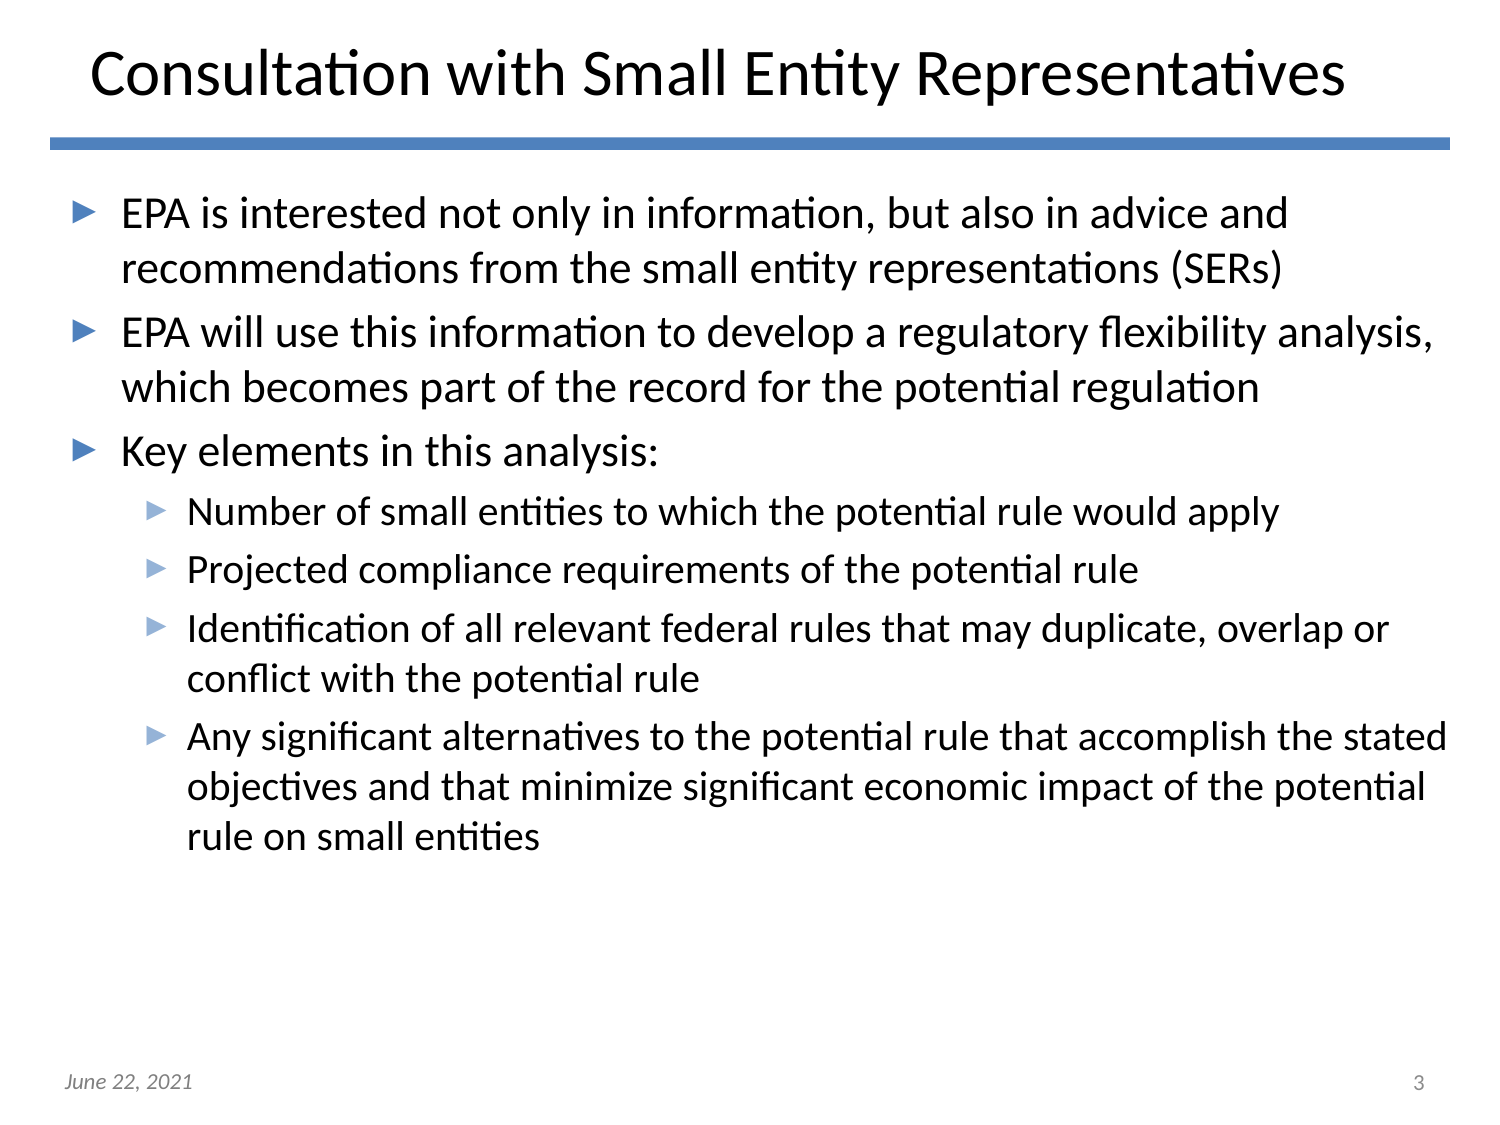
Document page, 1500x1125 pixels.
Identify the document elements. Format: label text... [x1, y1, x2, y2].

title Consultation with Small Entity Representatives [75, 0, 1425, 138]
list EPA is interested not only in information, but also in advice and recommendations from the small entity representations (SERs) EPA will use this information to develop a regulatory flexibility analysis, which becomes part of the record for the potential regulation Key elements in this analysis: Number of small entities to which the potential rule would apply Projected compliance requirements of the potential rule Identification of all relevant federal rules that may duplicate, overlap or conflict with the potential rule Any significant alternatives to the potential rule that accomplish the stated objectives and that minimize significant economic impact of the potential rule on small entities [50, 174, 1475, 1050]
slide_number 3 [1089, 1059, 1440, 1103]
